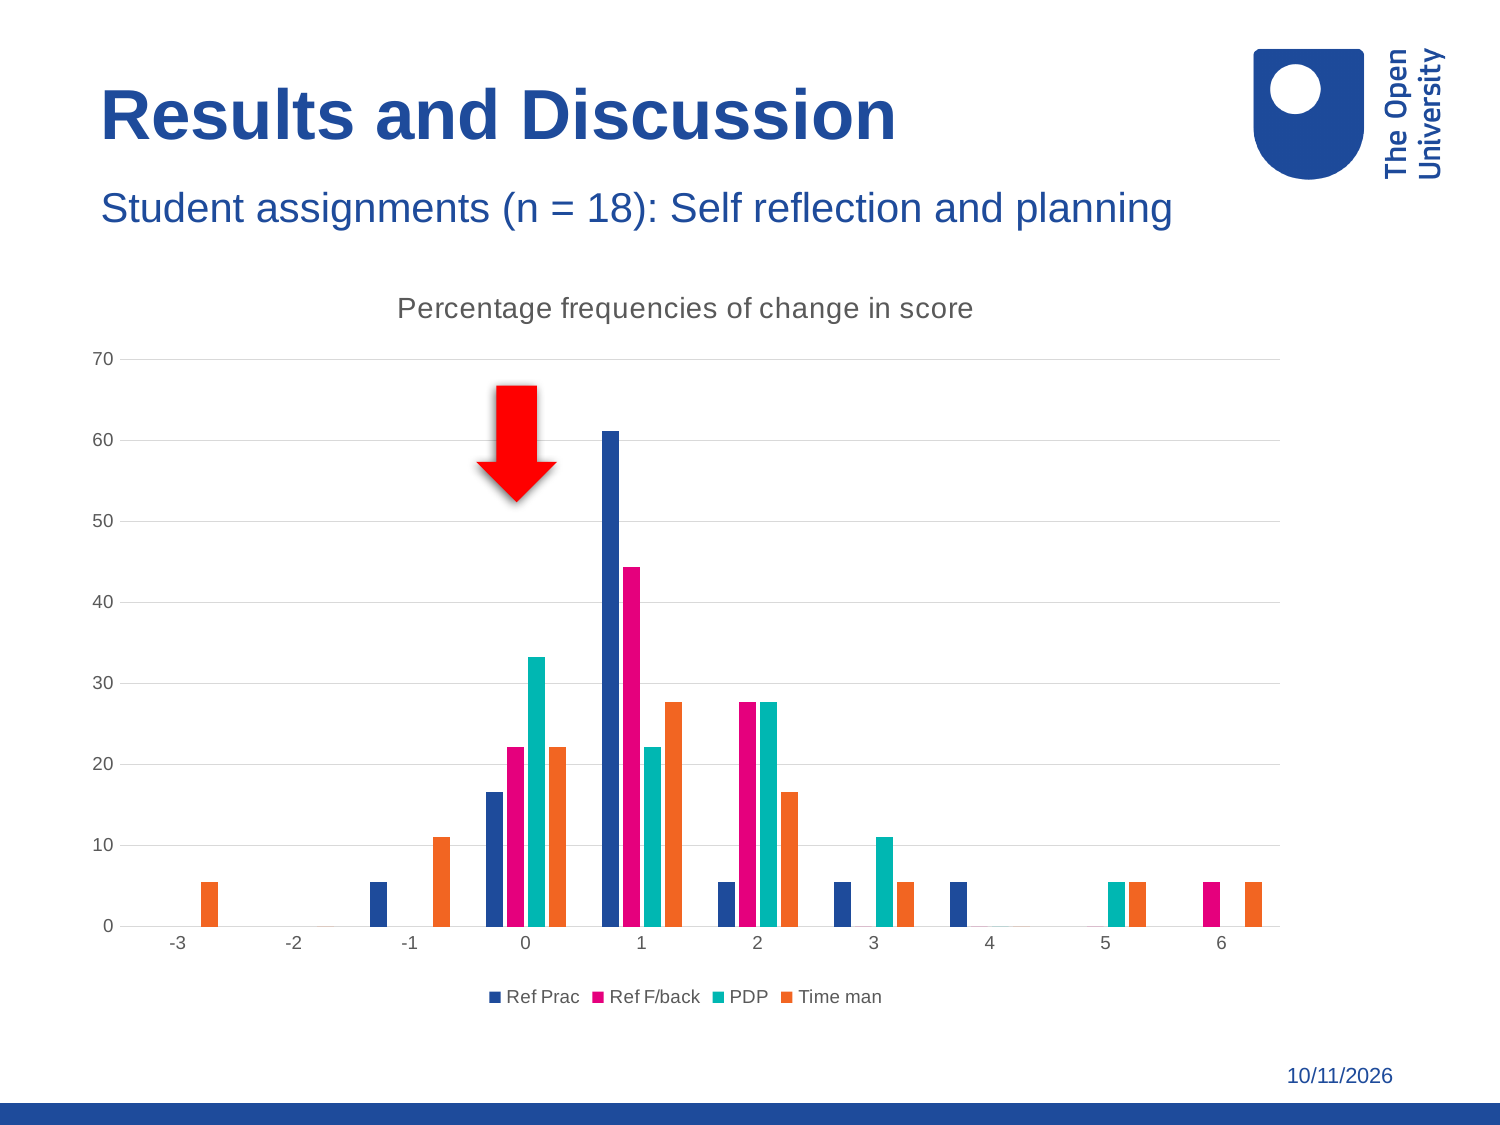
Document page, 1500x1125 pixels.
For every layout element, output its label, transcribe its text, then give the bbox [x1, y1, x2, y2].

chart [67, 260, 1305, 1015]
picture [1245, 39, 1462, 189]
list Results and Discussion [94, 76, 1073, 152]
list Student assignments (n = 18): Self reflection and planning [94, 152, 1240, 242]
